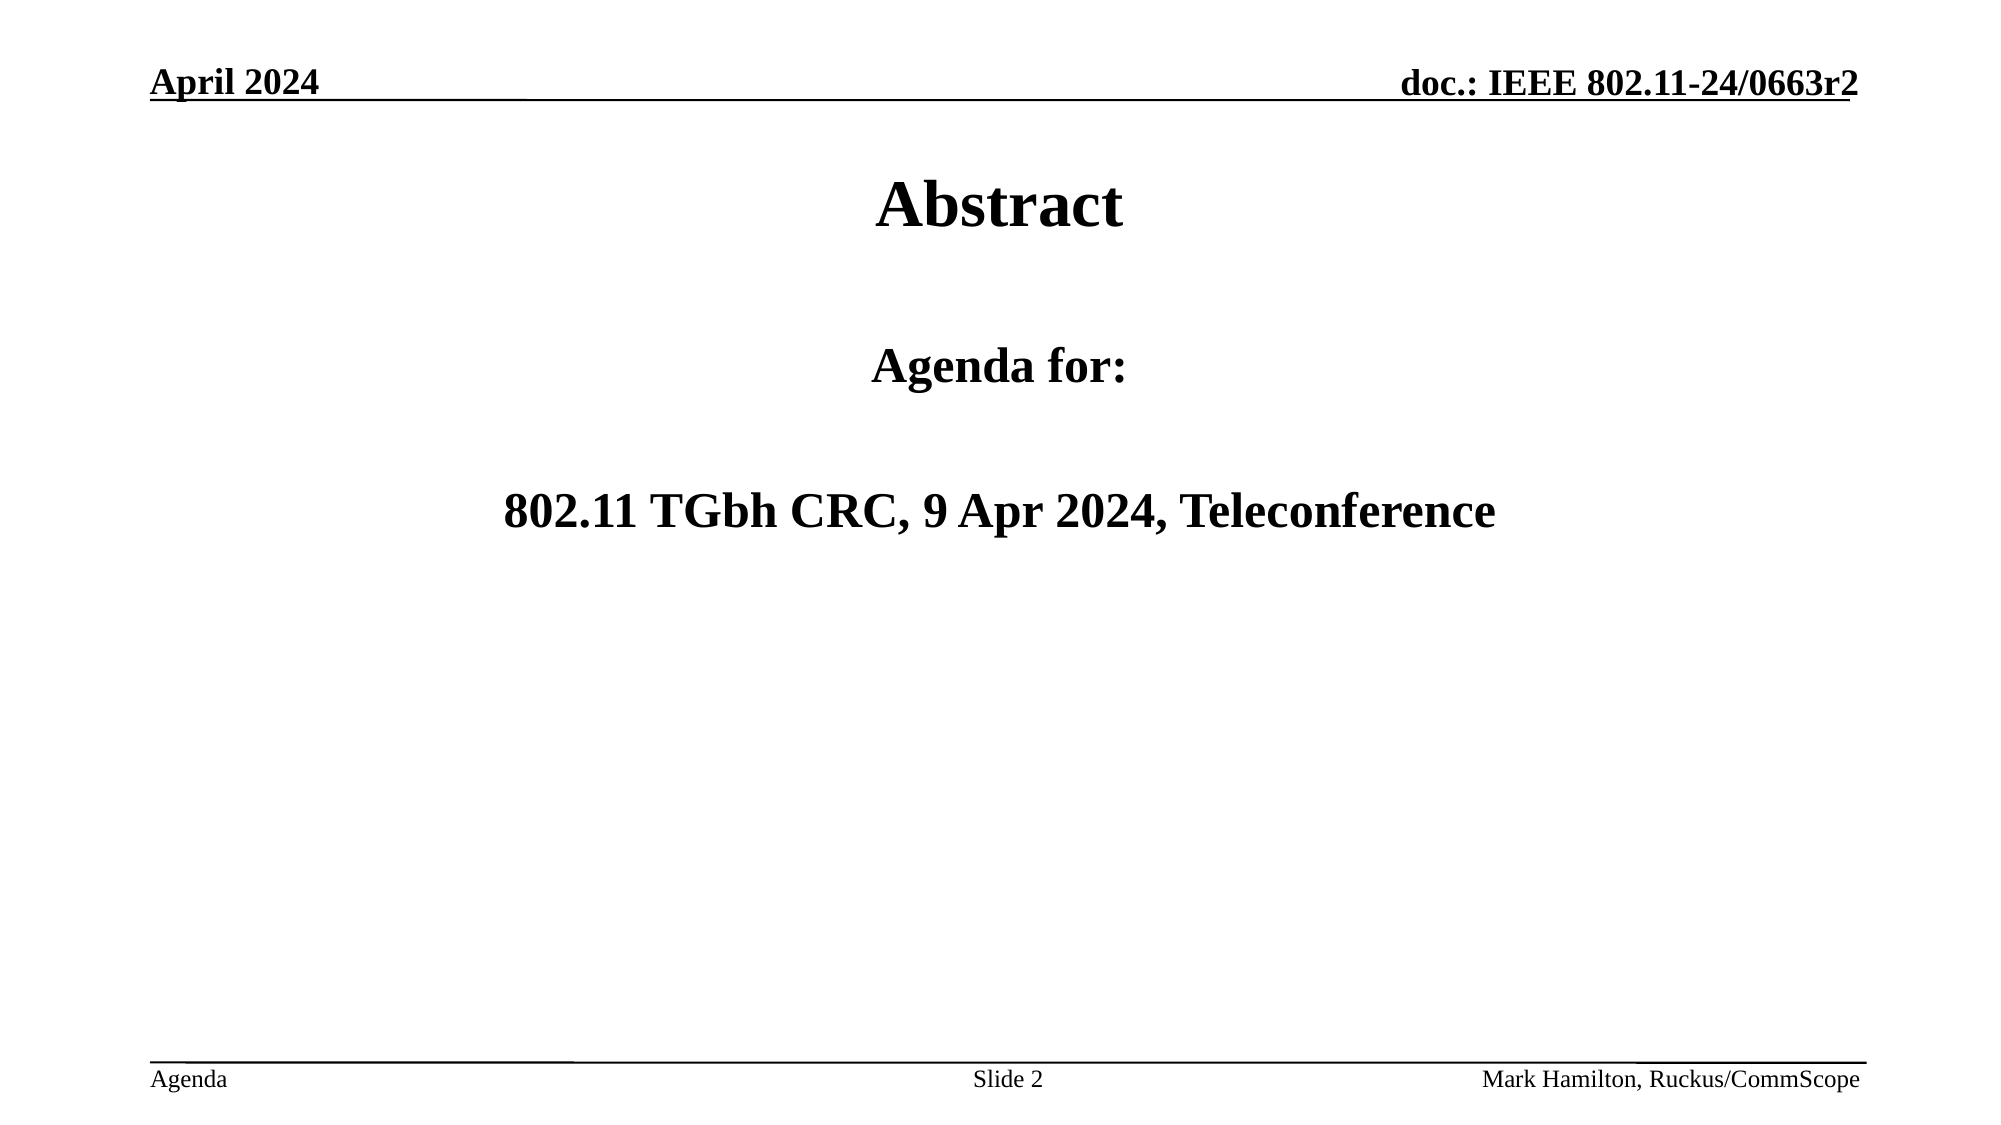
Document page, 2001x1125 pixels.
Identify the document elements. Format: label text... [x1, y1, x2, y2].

title Abstract [149, 112, 1850, 288]
list Agenda for: 802.11 TGbh CRC, 9 Apr 2024, Teleconference [149, 324, 1850, 1000]
slide_number Slide 2 [950, 1061, 1067, 1123]
